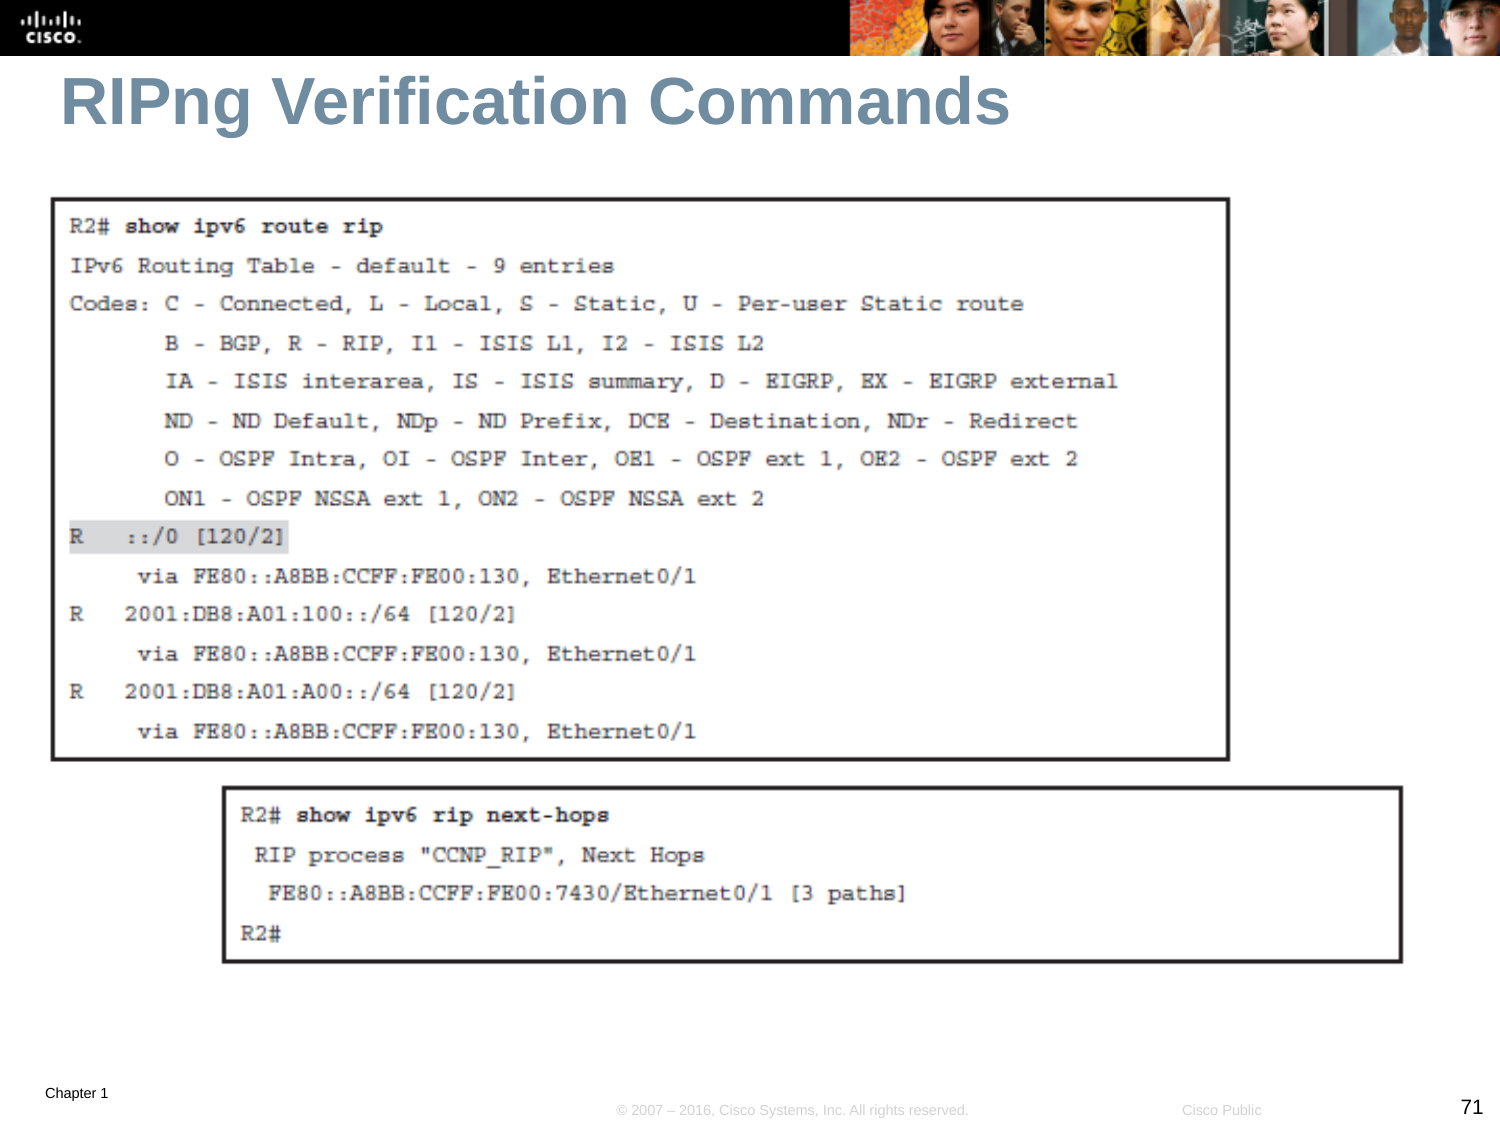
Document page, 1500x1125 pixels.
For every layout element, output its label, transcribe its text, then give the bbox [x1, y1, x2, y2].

picture [0, 0, 1500, 56]
title RIPng Verification Commands [45, 59, 1444, 182]
picture [45, 181, 1412, 977]
